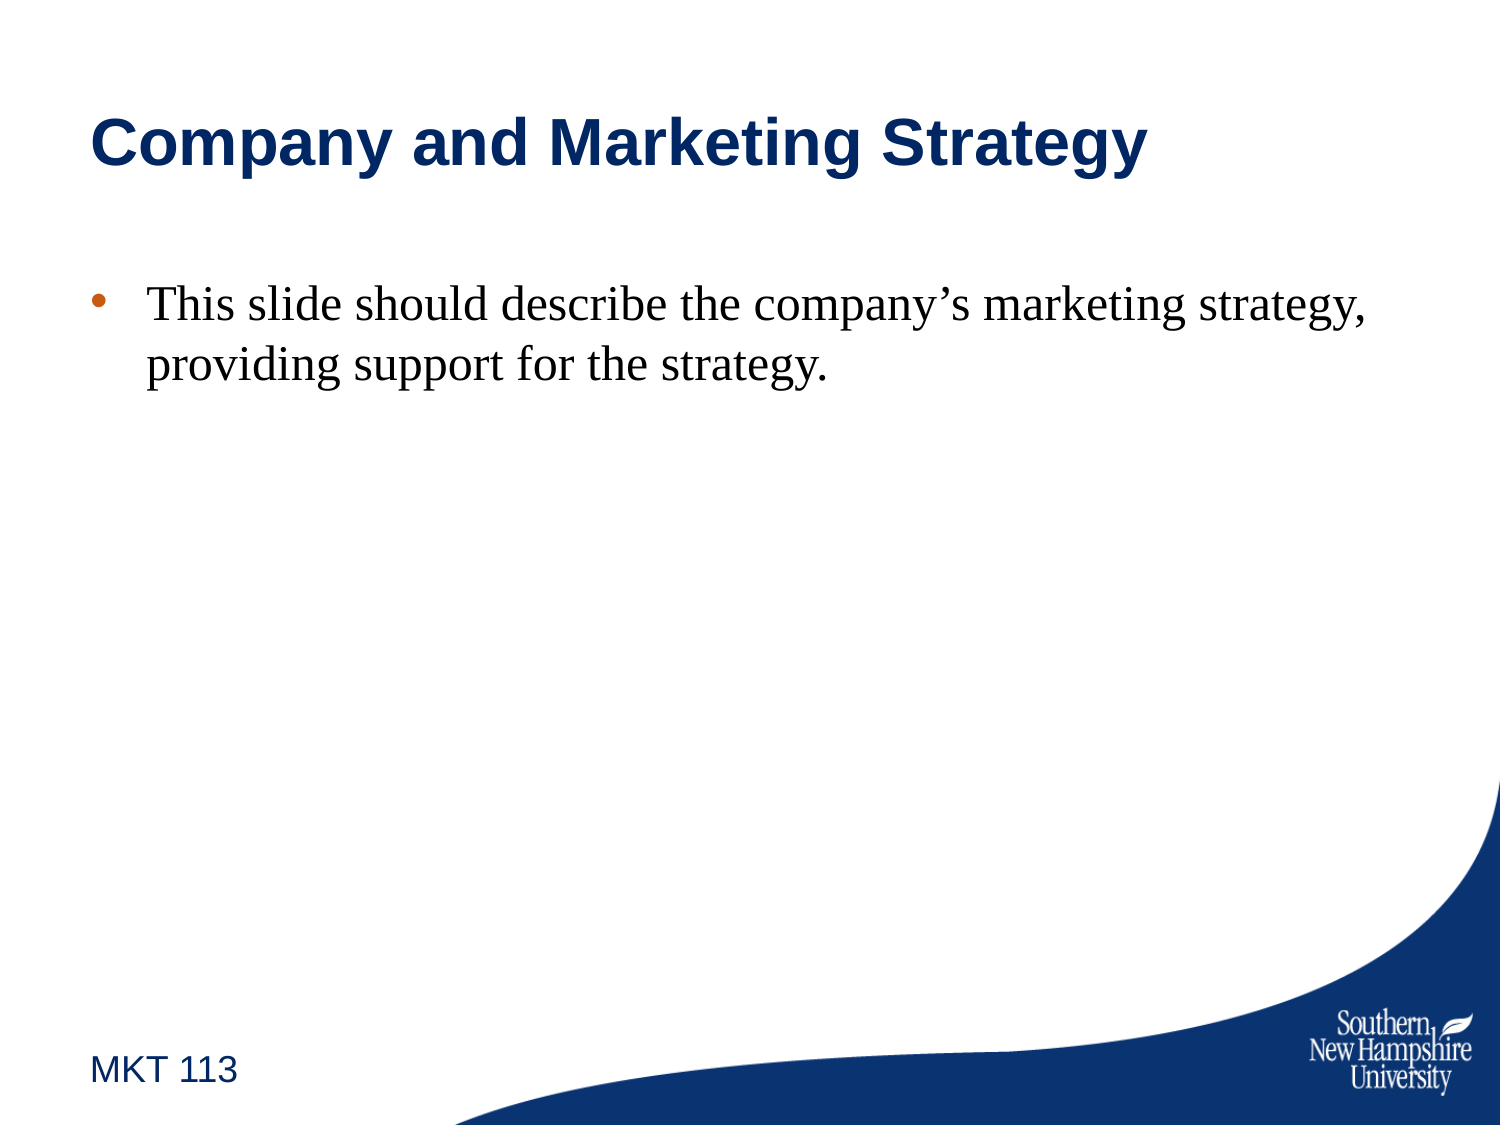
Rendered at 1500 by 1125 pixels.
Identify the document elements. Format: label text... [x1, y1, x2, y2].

list This slide should describe the company’s marketing strategy, providing support for the strategy. [75, 262, 1425, 1005]
title Company and Marketing Strategy [75, 45, 1425, 233]
picture [0, 0, 1500, 1125]
